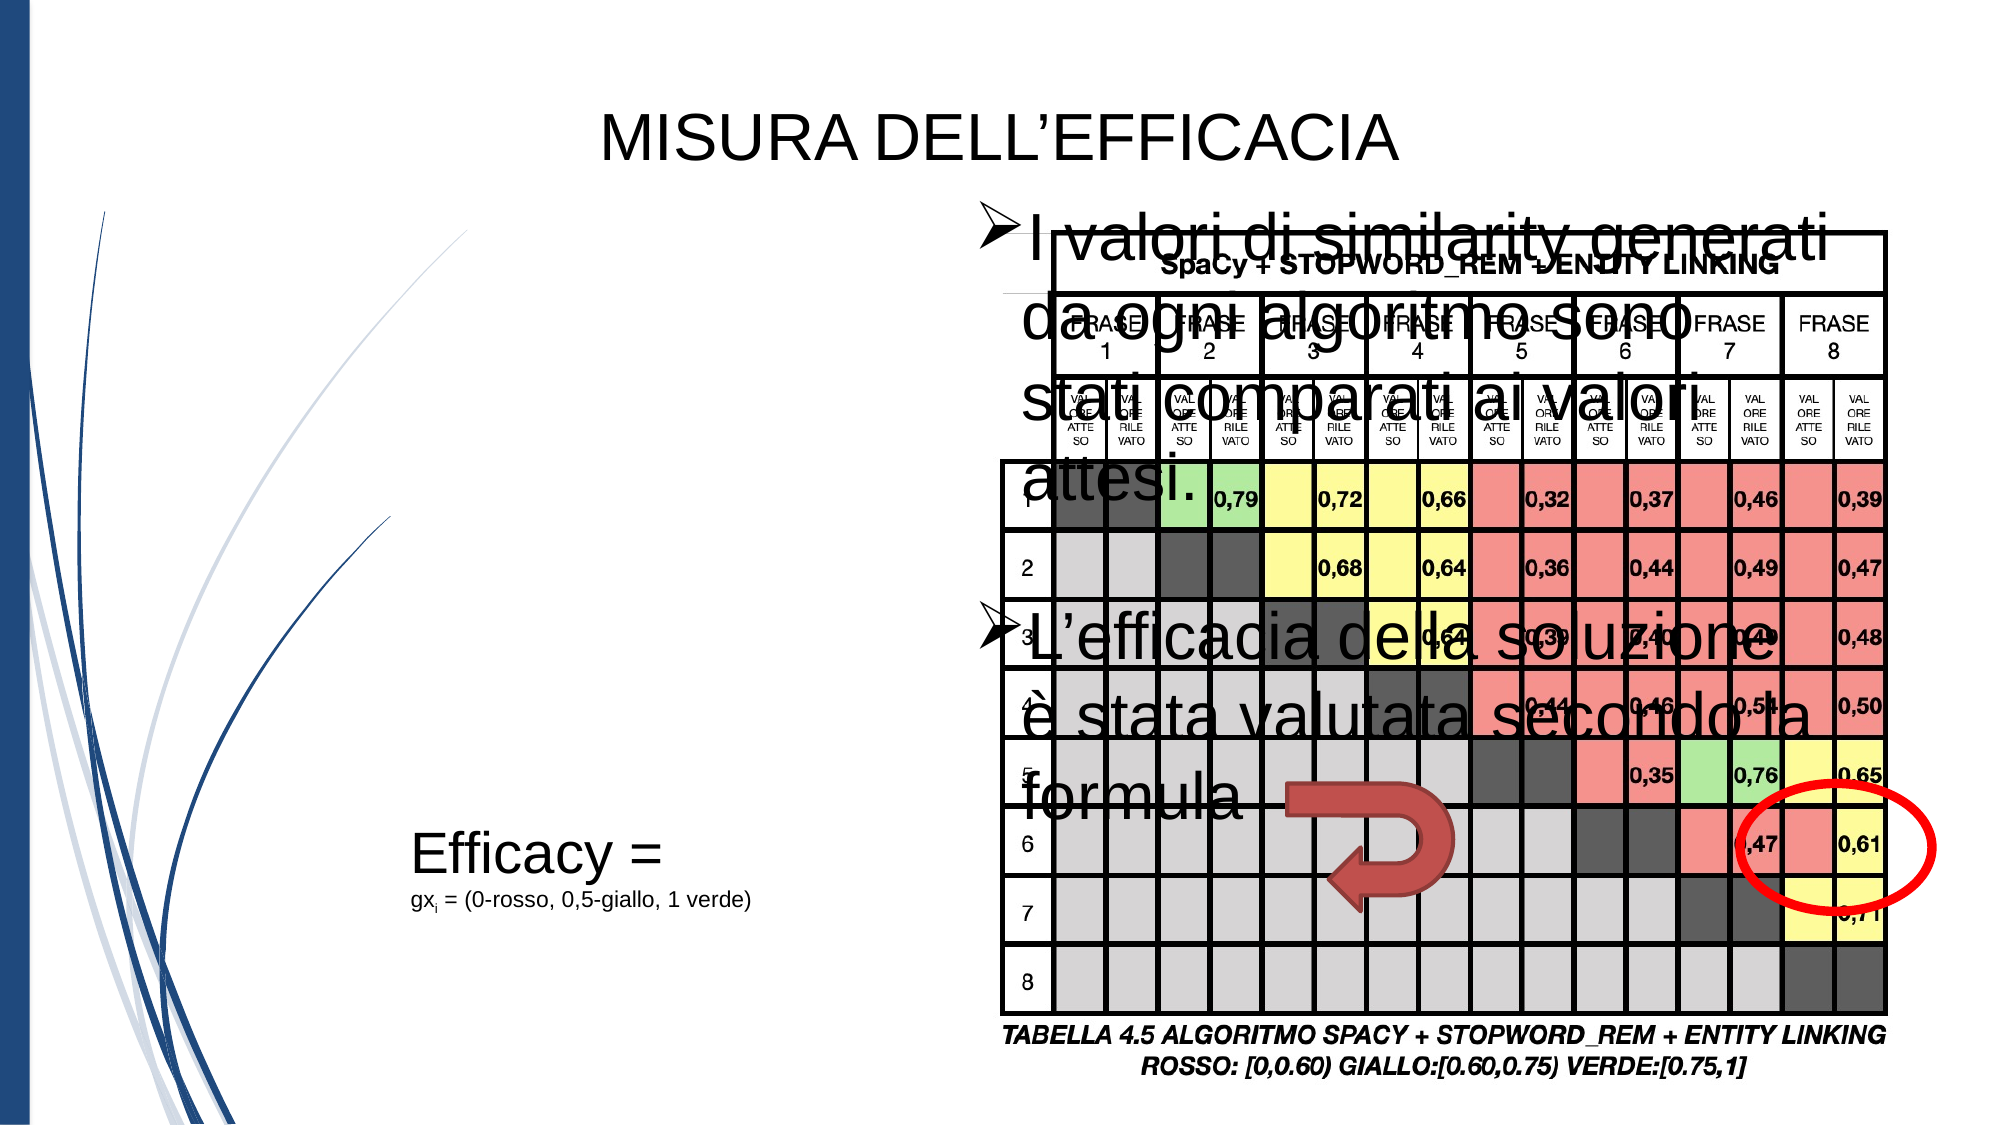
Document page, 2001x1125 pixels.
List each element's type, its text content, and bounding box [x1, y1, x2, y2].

text_box I valori di similarity generati da ogni algoritmo sono stati comparati ai valori attesi. L’efficacia della soluzione è stata valutata secondo la formula [960, 185, 1848, 841]
title MISURA DELL’EFFICACIA [99, 44, 1900, 233]
text_box [1922, 815, 1935, 880]
picture [993, 214, 1918, 1088]
